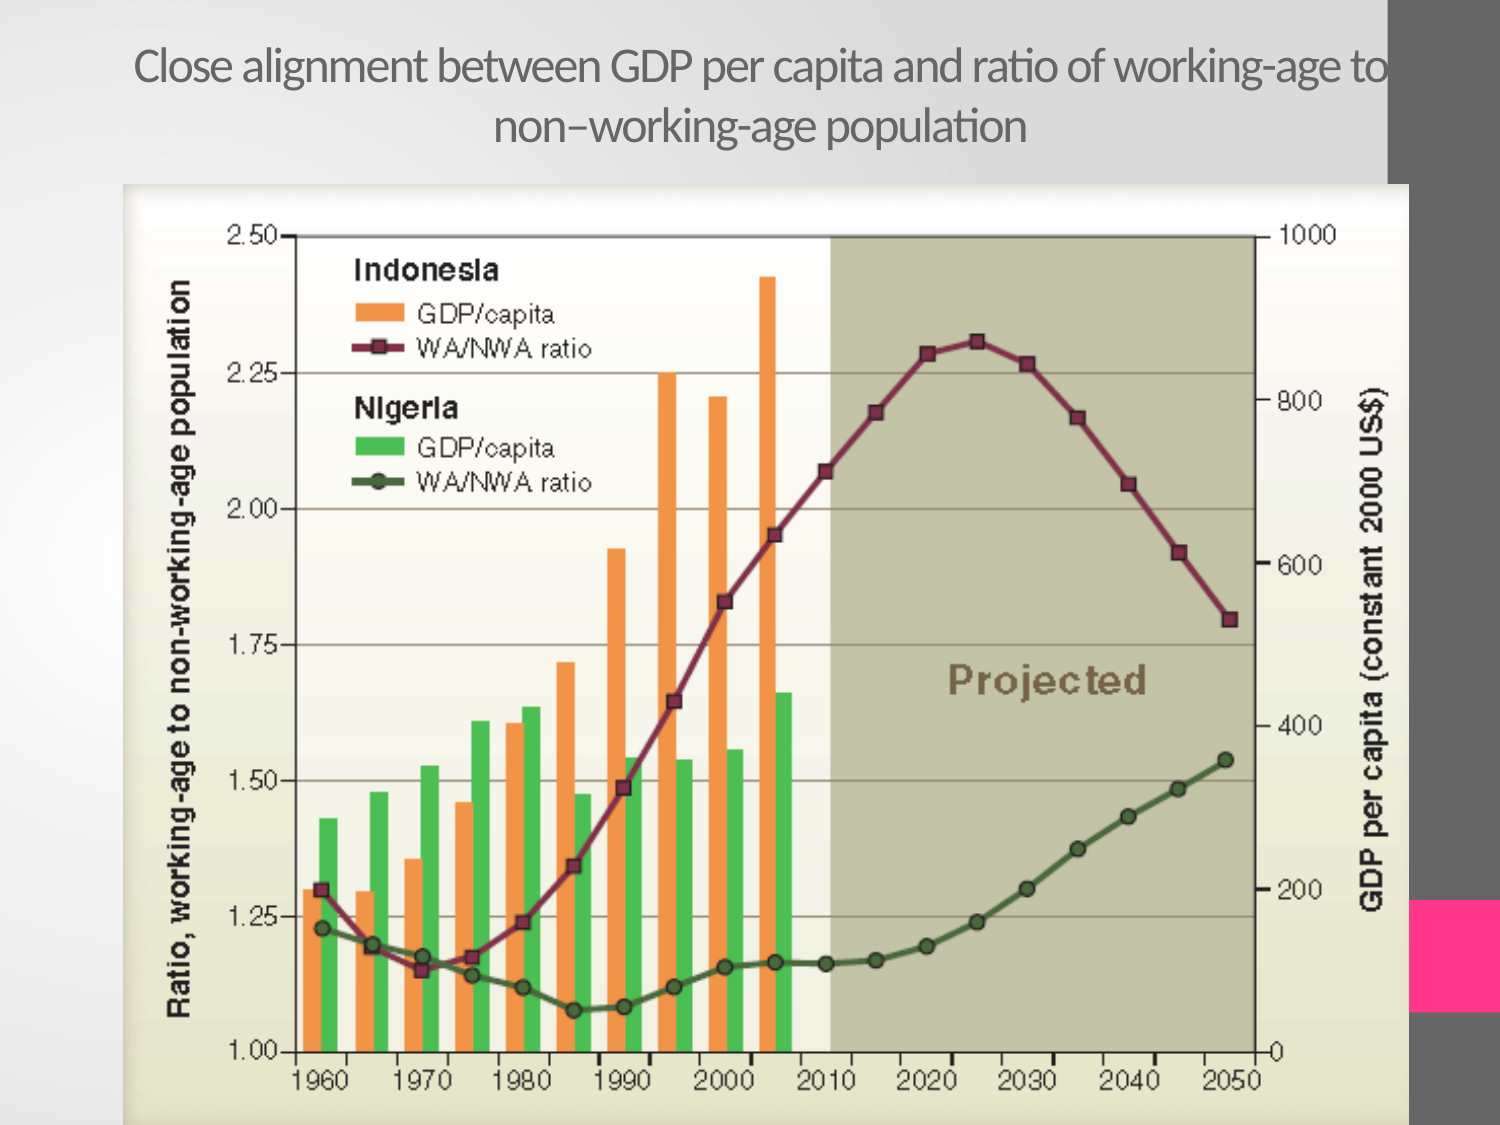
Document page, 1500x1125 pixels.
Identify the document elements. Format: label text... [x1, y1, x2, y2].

picture [123, 183, 1410, 1125]
title Close alignment between GDP per capita and ratio of working-age to non–working-age population [75, 24, 1447, 161]
